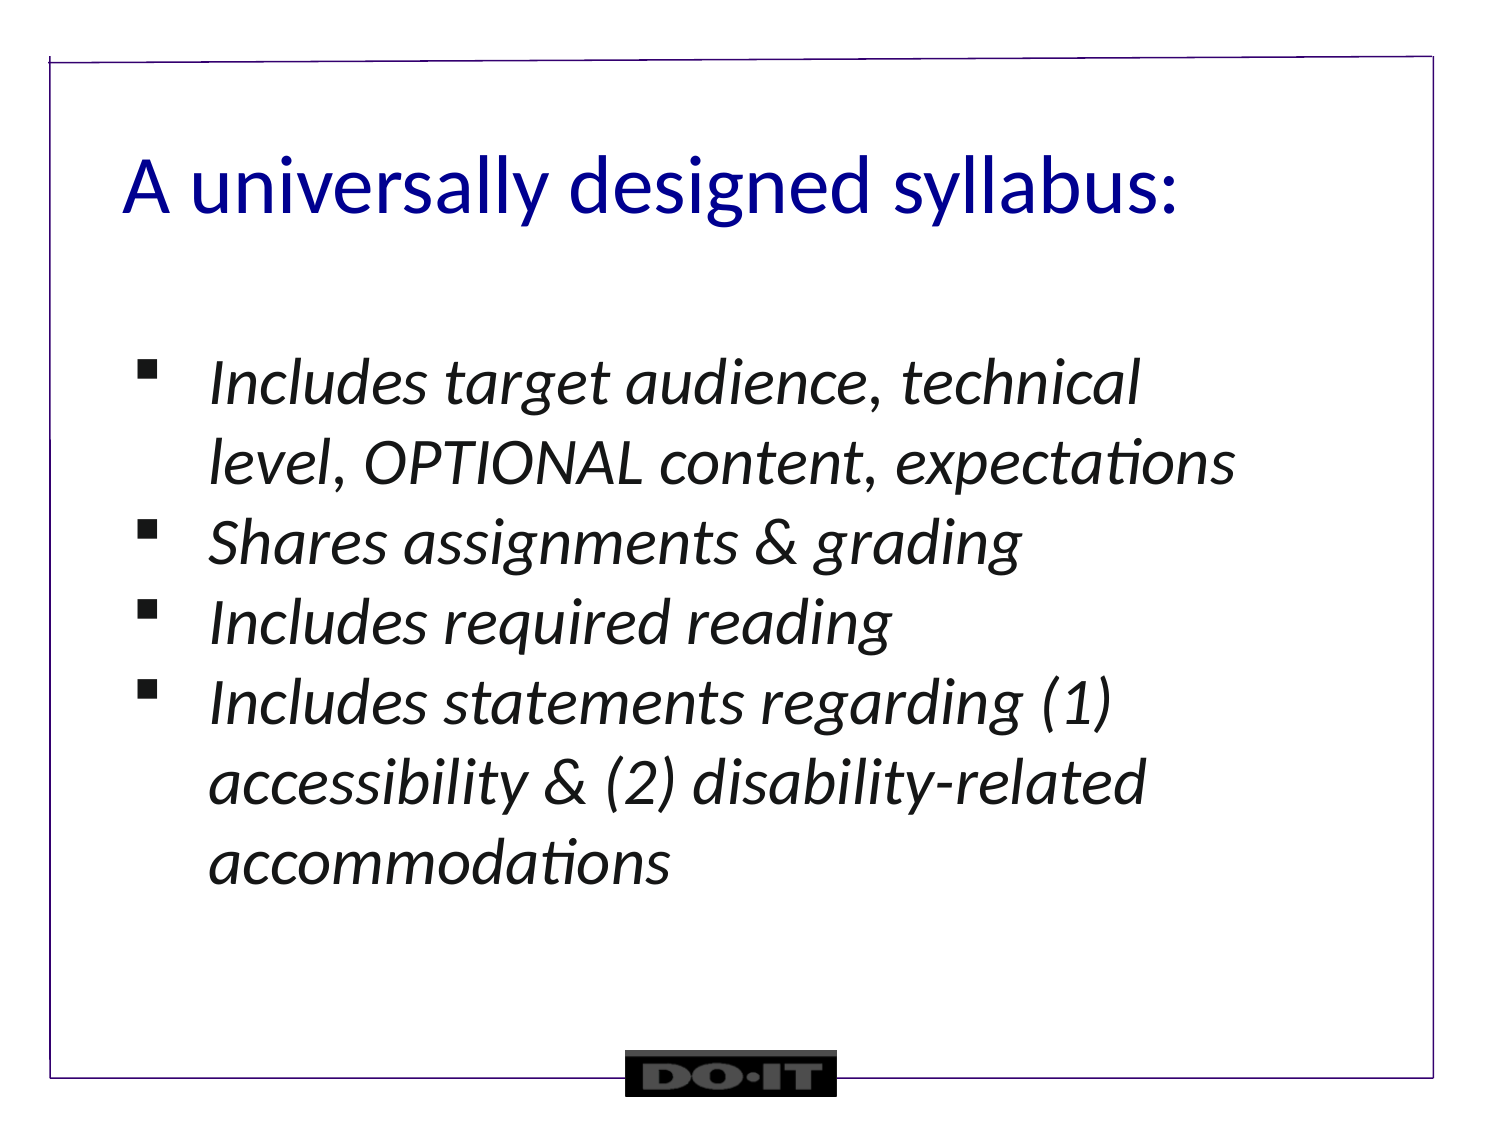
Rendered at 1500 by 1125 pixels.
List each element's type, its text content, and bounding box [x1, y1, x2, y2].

text_box A universally designed syllabus: [108, 122, 1413, 538]
text_box Includes target audience, technical level, OPTIONAL content, expectations Shares assignments & grading Includes required reading Includes statements regarding (1) accessibility & (2) disability-related accommodations [108, 330, 1301, 950]
picture [624, 1049, 838, 1097]
